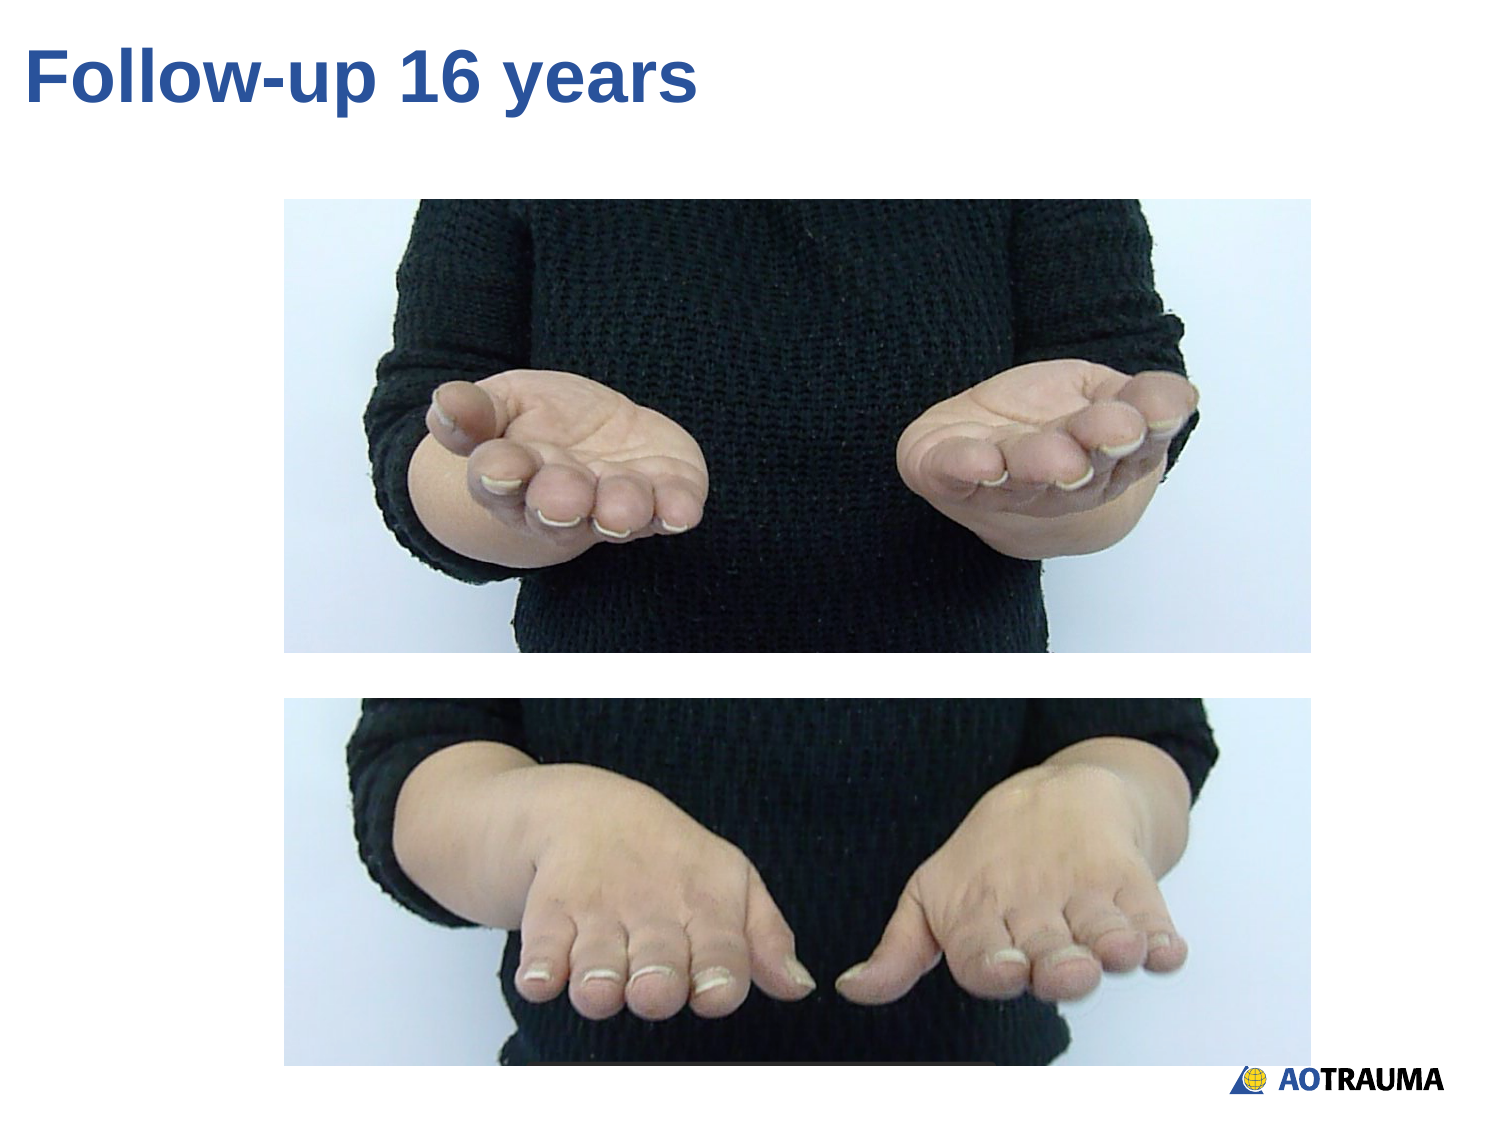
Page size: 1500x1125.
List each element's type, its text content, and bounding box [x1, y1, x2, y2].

picture [284, 697, 1311, 1067]
picture [284, 199, 1311, 653]
title Follow-up 16 years [24, 38, 1453, 200]
